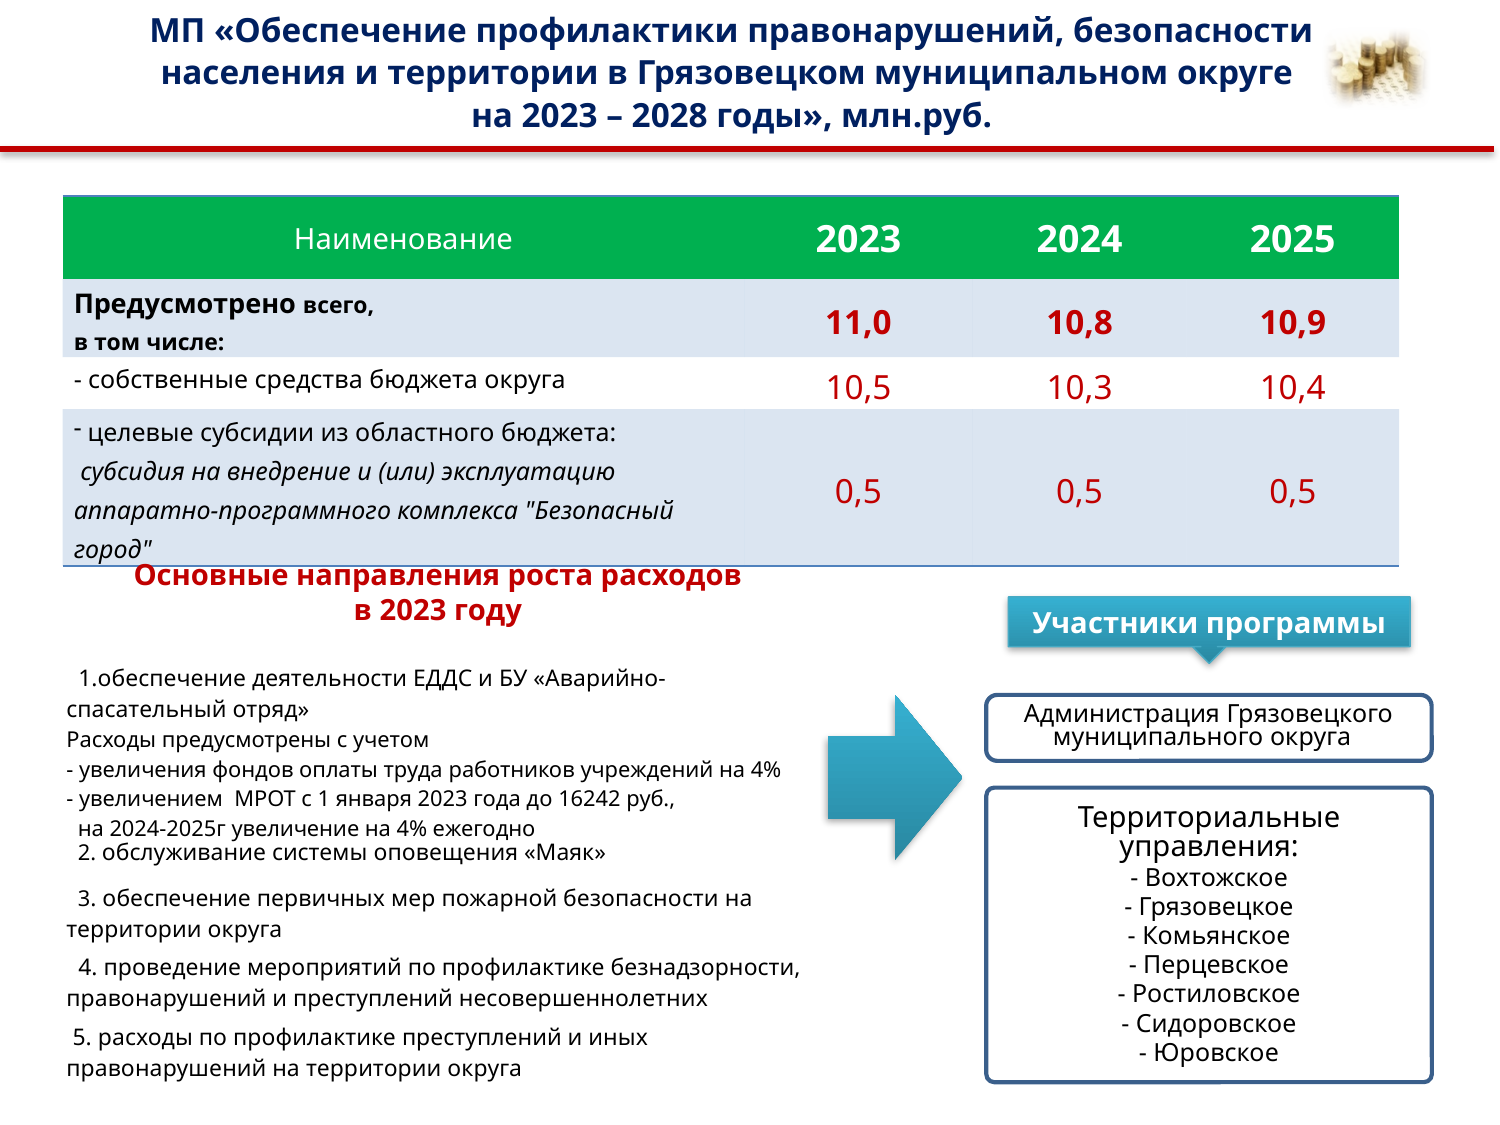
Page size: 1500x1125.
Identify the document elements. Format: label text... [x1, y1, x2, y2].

table_cell 10,4 [1186, 357, 1399, 409]
table_header 2024 [973, 197, 1186, 279]
table_header 2025 [1186, 197, 1399, 279]
table_header 1.обеспечение деятельности ЕДДС и БУ «Аварийно-спасательный отряд» Расходы предусмотрены с учетом - увеличения фондов оплаты труда работников учреждений на 4% - увеличением МРОТ с 1 января 2023 года до 16242 руб., на 2024-2025г увеличение на 4% ежегодно [65, 660, 821, 824]
picture [1321, 26, 1432, 111]
table_cell целевые субсидии из областного бюджета: субсидия на внедрение и (или) эксплуатацию аппаратно-программного комплекса "Безопасный город" [63, 409, 744, 565]
table_cell 5. расходы по профилактике преступлений и иных правонарушений на территории округа [65, 1016, 821, 1086]
text_box [827, 694, 963, 861]
table_cell 0,5 [1186, 409, 1399, 565]
table_cell Предусмотрено всего, в том числе: [63, 279, 744, 357]
text_box Основные направления роста расходов в 2023 году [66, 548, 817, 634]
text_box Участники программы [1007, 596, 1411, 664]
table_cell 11,0 [744, 279, 973, 357]
table_cell 2. обслуживание системы оповещения «Маяк» [65, 824, 821, 878]
table_header Наименование [63, 197, 744, 279]
table_cell 10,8 [973, 279, 1186, 357]
table_cell 3. обеспечение первичных мер пожарной безопасности на территории округа [65, 878, 821, 947]
text_box Территориальные управления: - Вохтожское - Грязовецкое - Комьянское - Перцевское - Ростиловское - Сидоровское - Юровское [984, 785, 1434, 1085]
table_cell 10,3 [973, 357, 1186, 409]
table_cell 0,5 [973, 409, 1186, 565]
table_cell 10,5 [744, 357, 973, 409]
table_cell - собственные средства бюджета округа [63, 357, 744, 409]
text_box МП «Обеспечение профилактики правонарушений, безопасности населения и территории в Грязовецком муниципальном округе на 2023 – 2028 годы», млн.руб. [0, 7, 1467, 134]
table_cell 0,5 [744, 409, 973, 565]
text_box Администрация Грязовецкого муниципального округа [984, 692, 1434, 763]
table_cell 4. проведение мероприятий по профилактике безнадзорности, правонарушений и преступлений несовершеннолетних [65, 947, 821, 1016]
table_header 2023 [744, 197, 973, 279]
table_cell 10,9 [1186, 279, 1399, 357]
